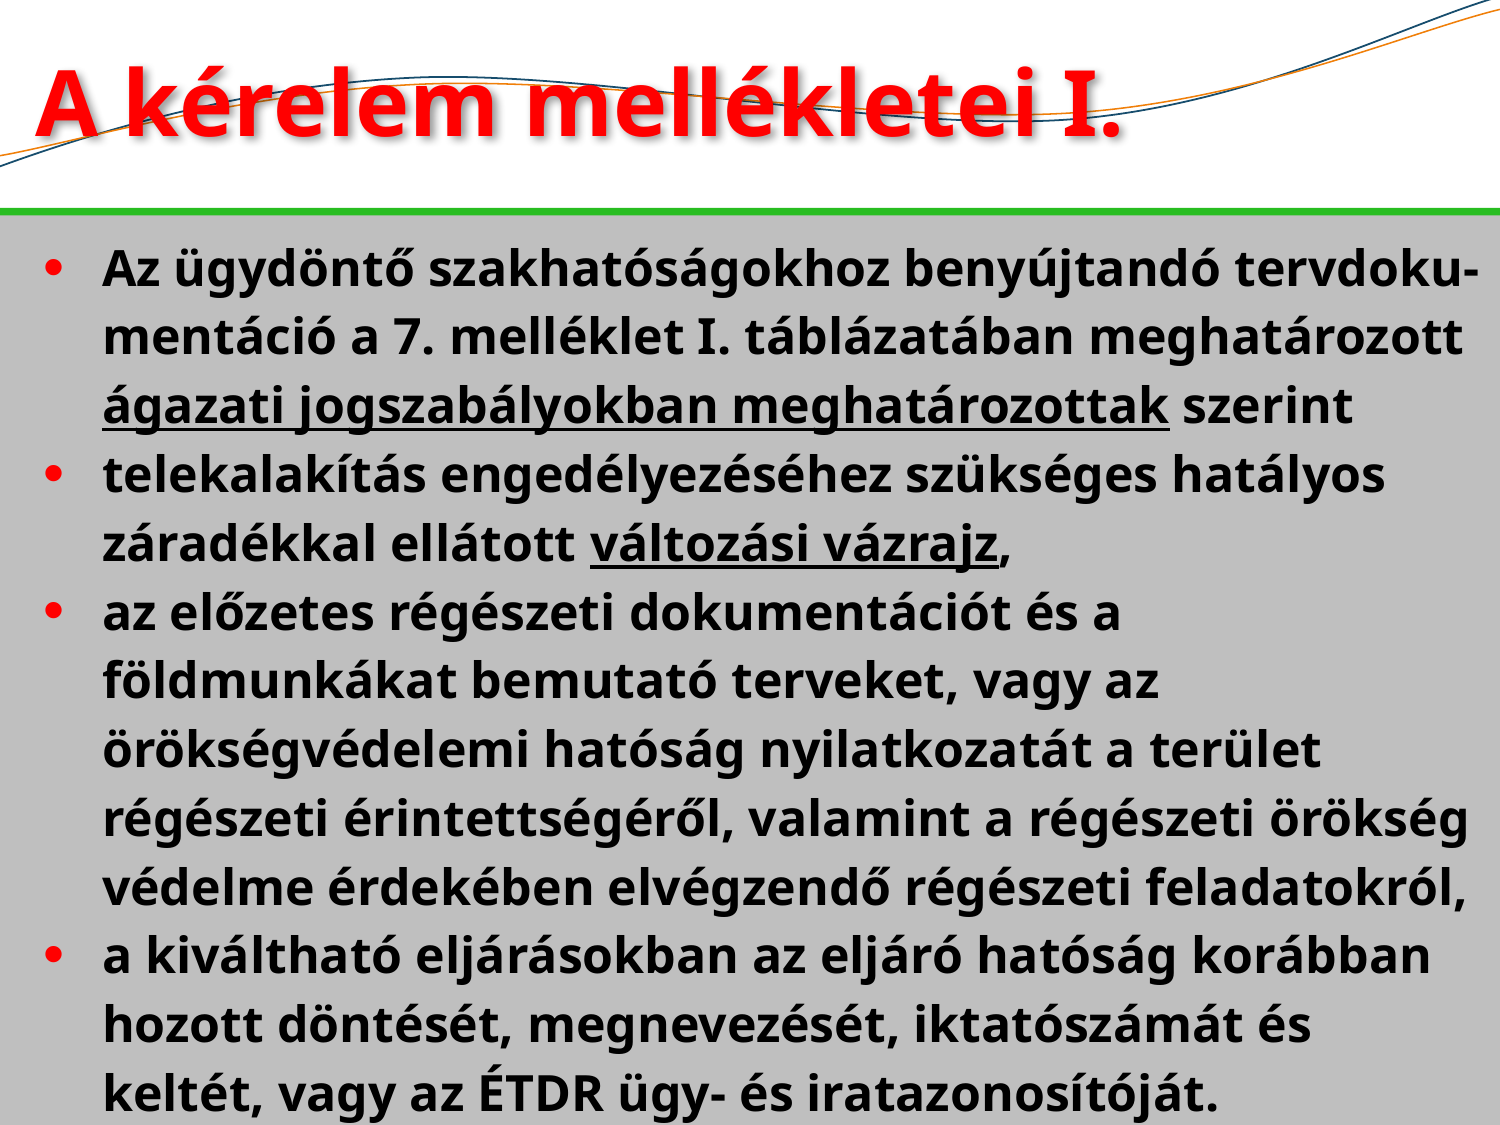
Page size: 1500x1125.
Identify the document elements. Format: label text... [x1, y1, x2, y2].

title A kérelem mellékletei I. [0, 0, 1500, 207]
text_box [0, 207, 1500, 1125]
